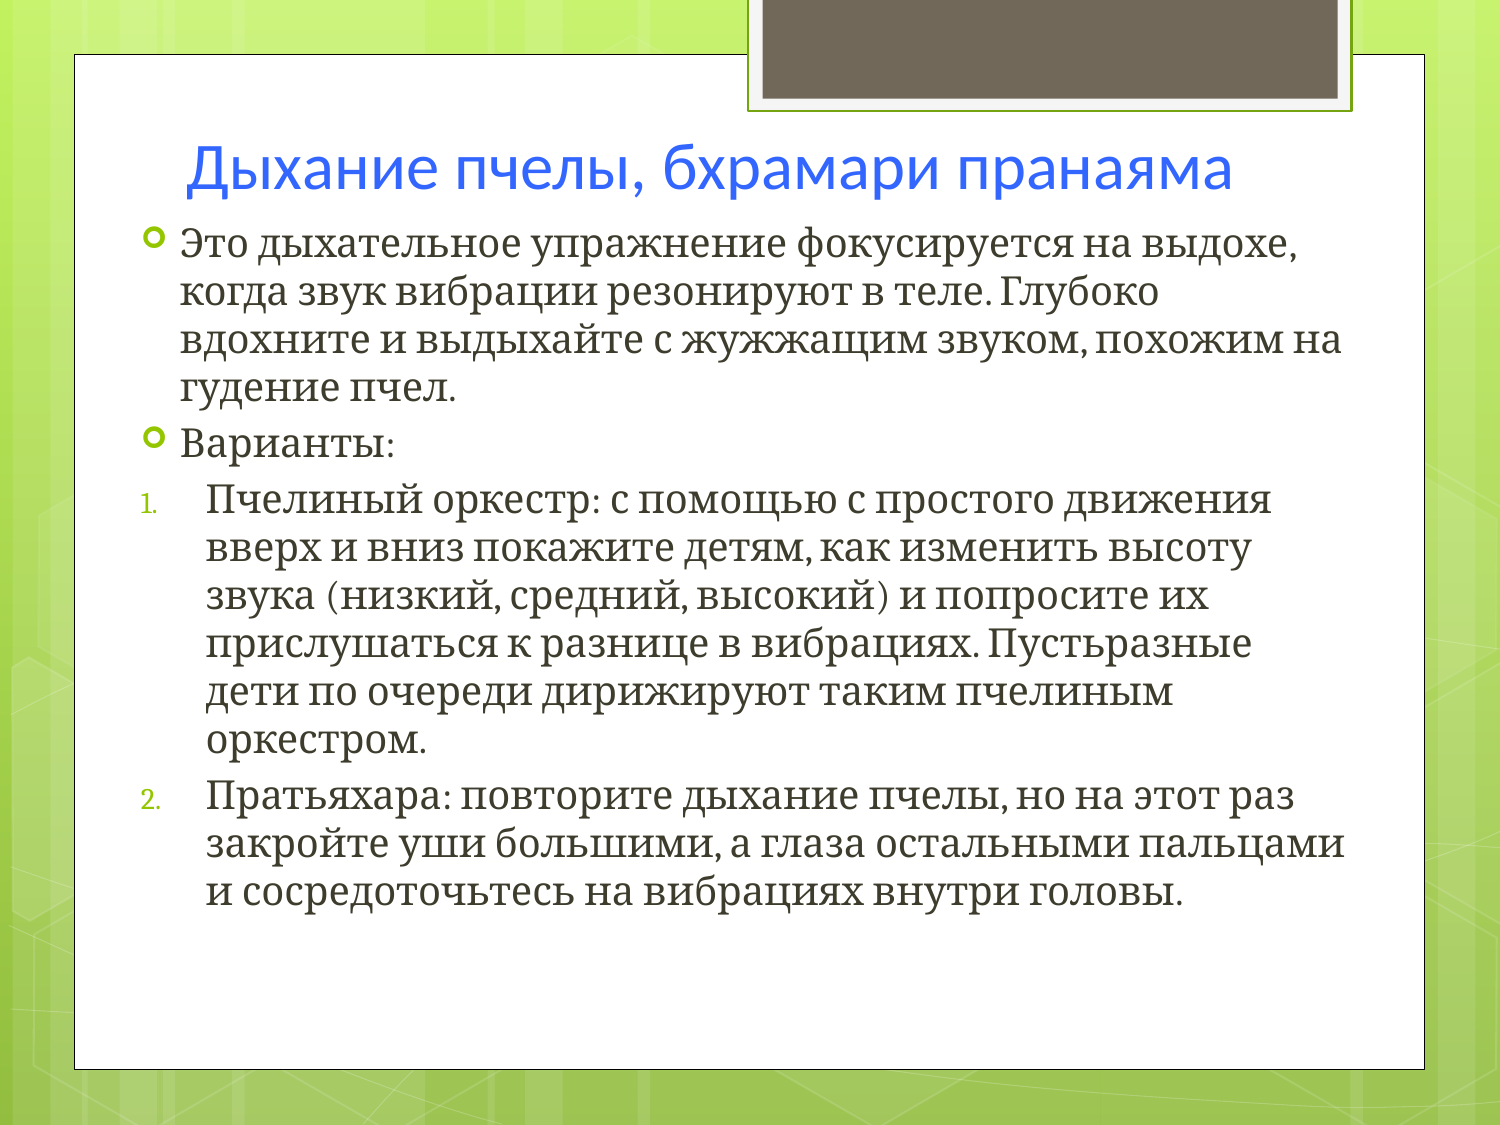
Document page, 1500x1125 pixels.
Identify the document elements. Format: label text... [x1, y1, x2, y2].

title Дыхание пчелы, бхрамари пранаяма [171, 22, 1324, 210]
list Это дыхательное упражнение фокусируется на выдохе, когда звук вибрации резонируют в теле. Глубоко вдохните и выдыхайте с жужжащим звуком, похожим на гудение пчел. Варианты: Пчелиный оркестр: с помощью с простого движения вверх и вниз покажите детям, как изменить высоту звука (низкий, средний, высокий) и попросите их прислушаться к разнице в вибрациях. Пустьразные дети по очереди дирижируют таким пчелиным оркестром. Пратьяхара: повторите дыхание пчелы, но на этот раз закройте уши большими, а глаза остальными пальцами и сосредоточьтесь на вибрациях внутри головы. [116, 210, 1369, 957]
